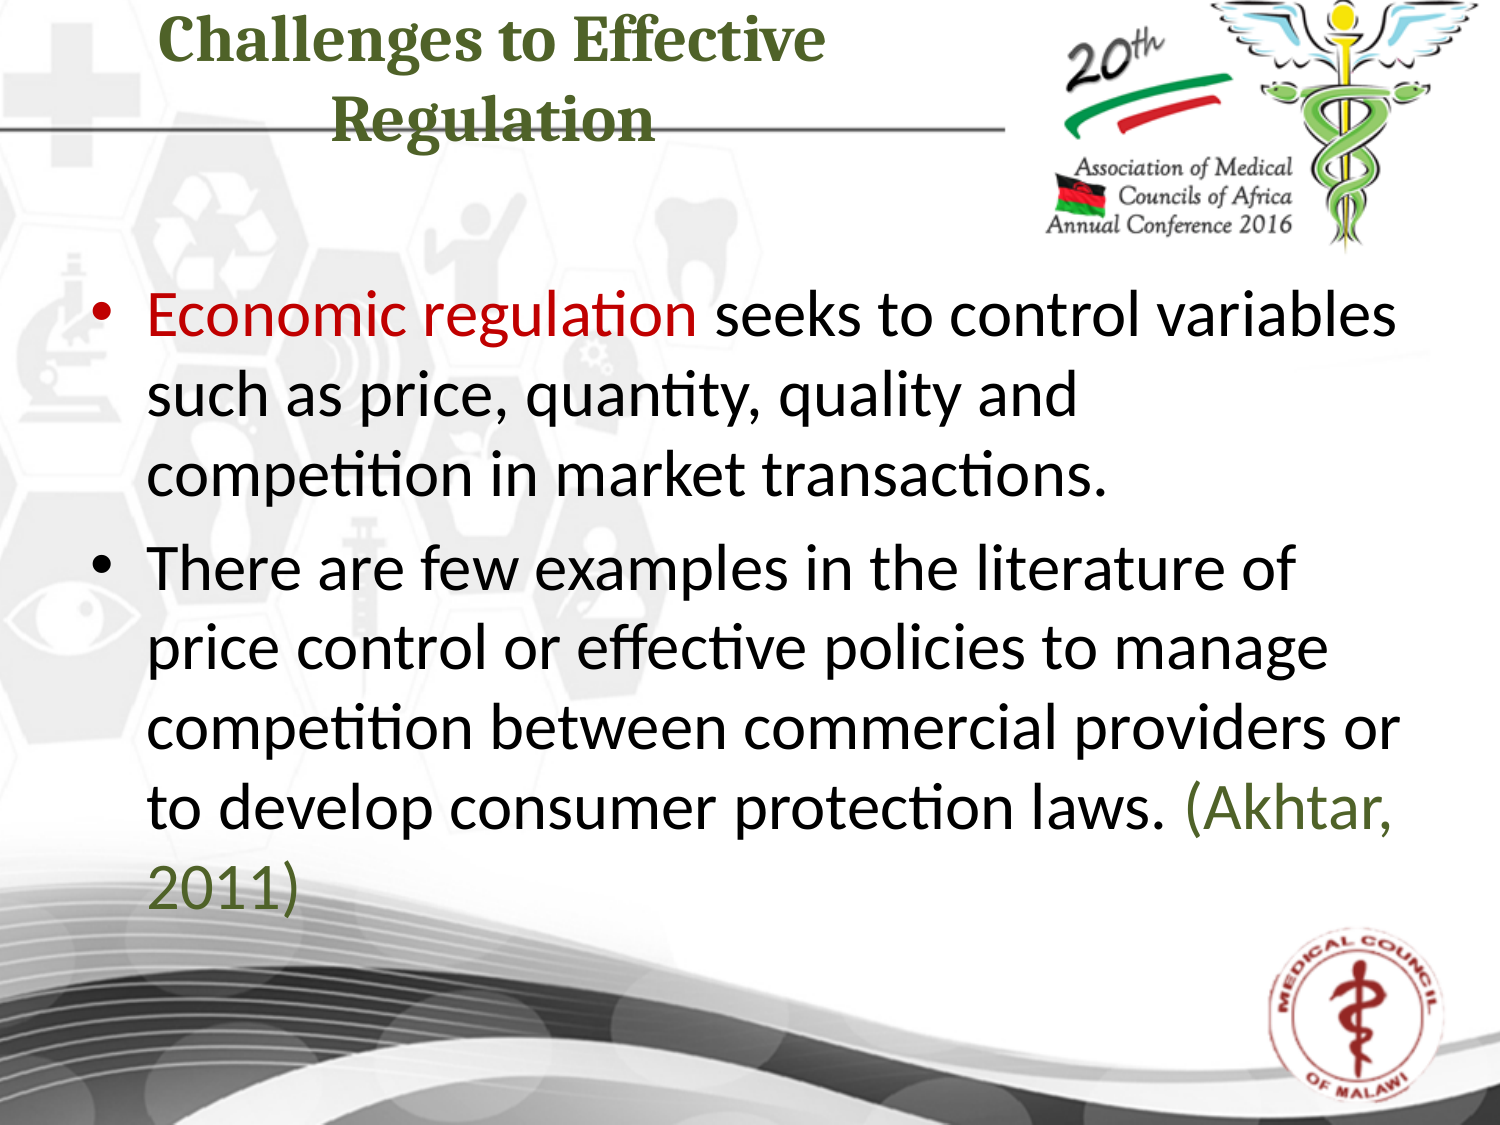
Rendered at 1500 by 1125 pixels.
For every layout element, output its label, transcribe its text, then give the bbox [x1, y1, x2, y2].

title Challenges to Effective Regulation [0, 0, 988, 150]
picture [0, 0, 1500, 1125]
list Economic regulation seeks to control variables such as price, quantity, quality and competition in market transactions. There are few examples in the literature of price control or effective policies to manage competition between commercial providers or to develop consumer protection laws. (Akhtar, 2011) [75, 262, 1425, 1005]
